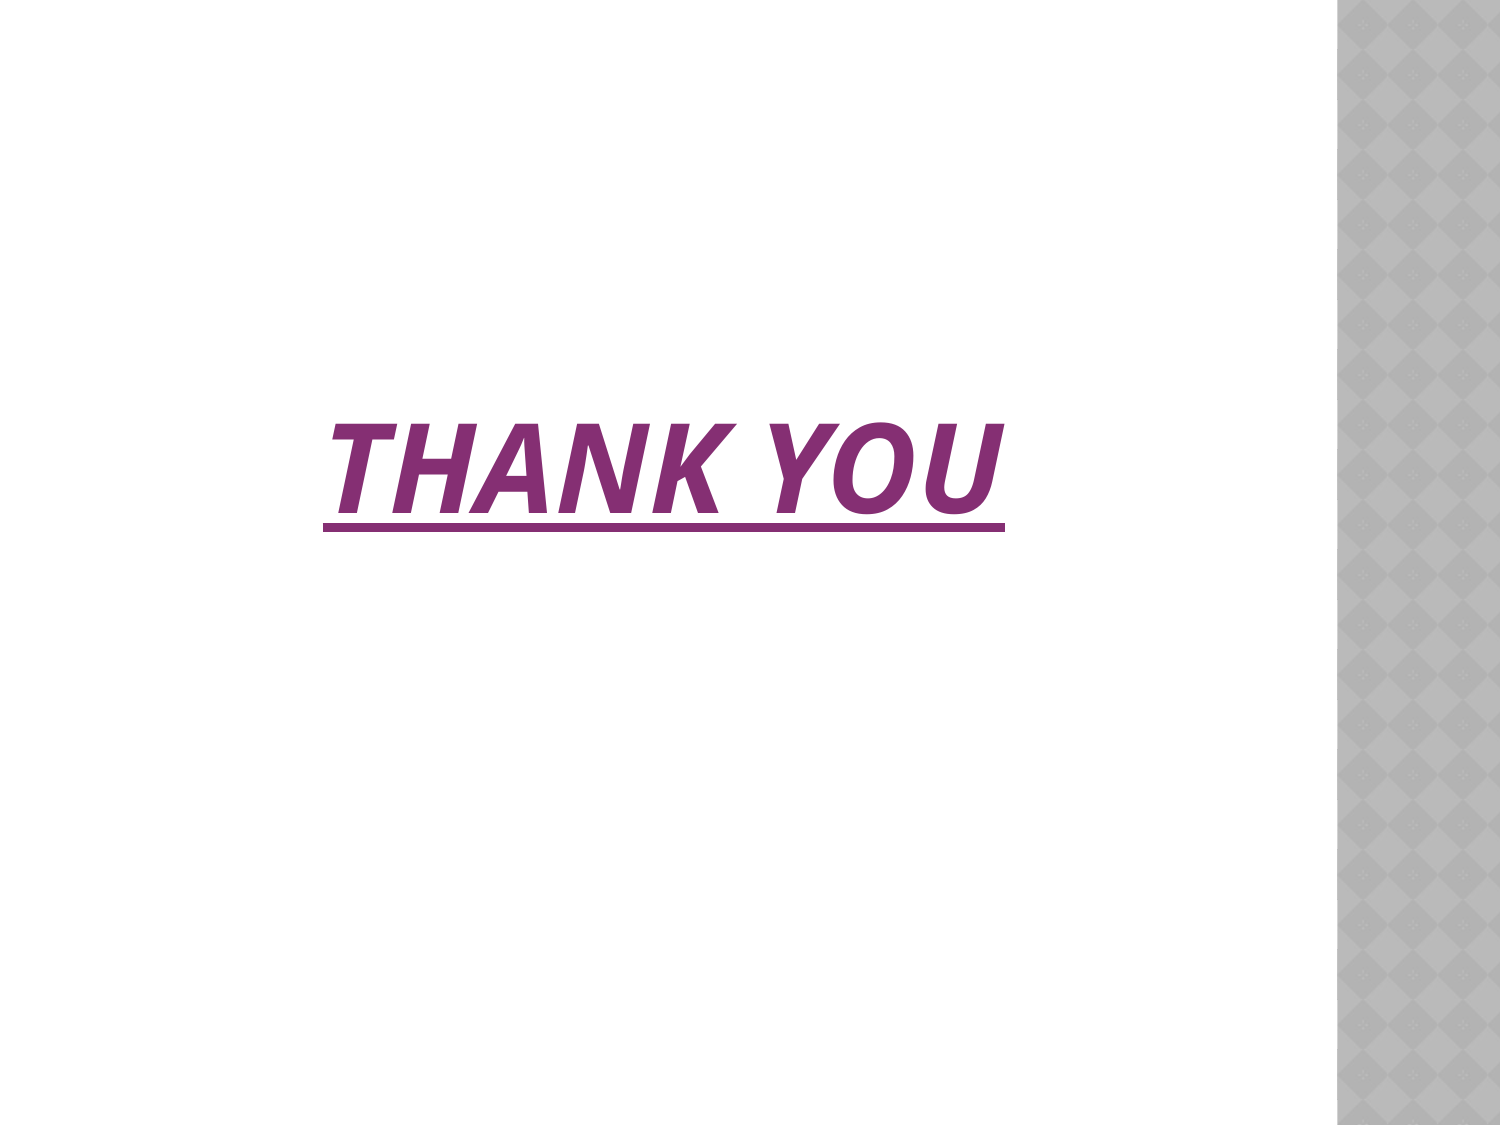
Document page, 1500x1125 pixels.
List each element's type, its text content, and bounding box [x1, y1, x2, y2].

title Thank you [0, 351, 1013, 539]
